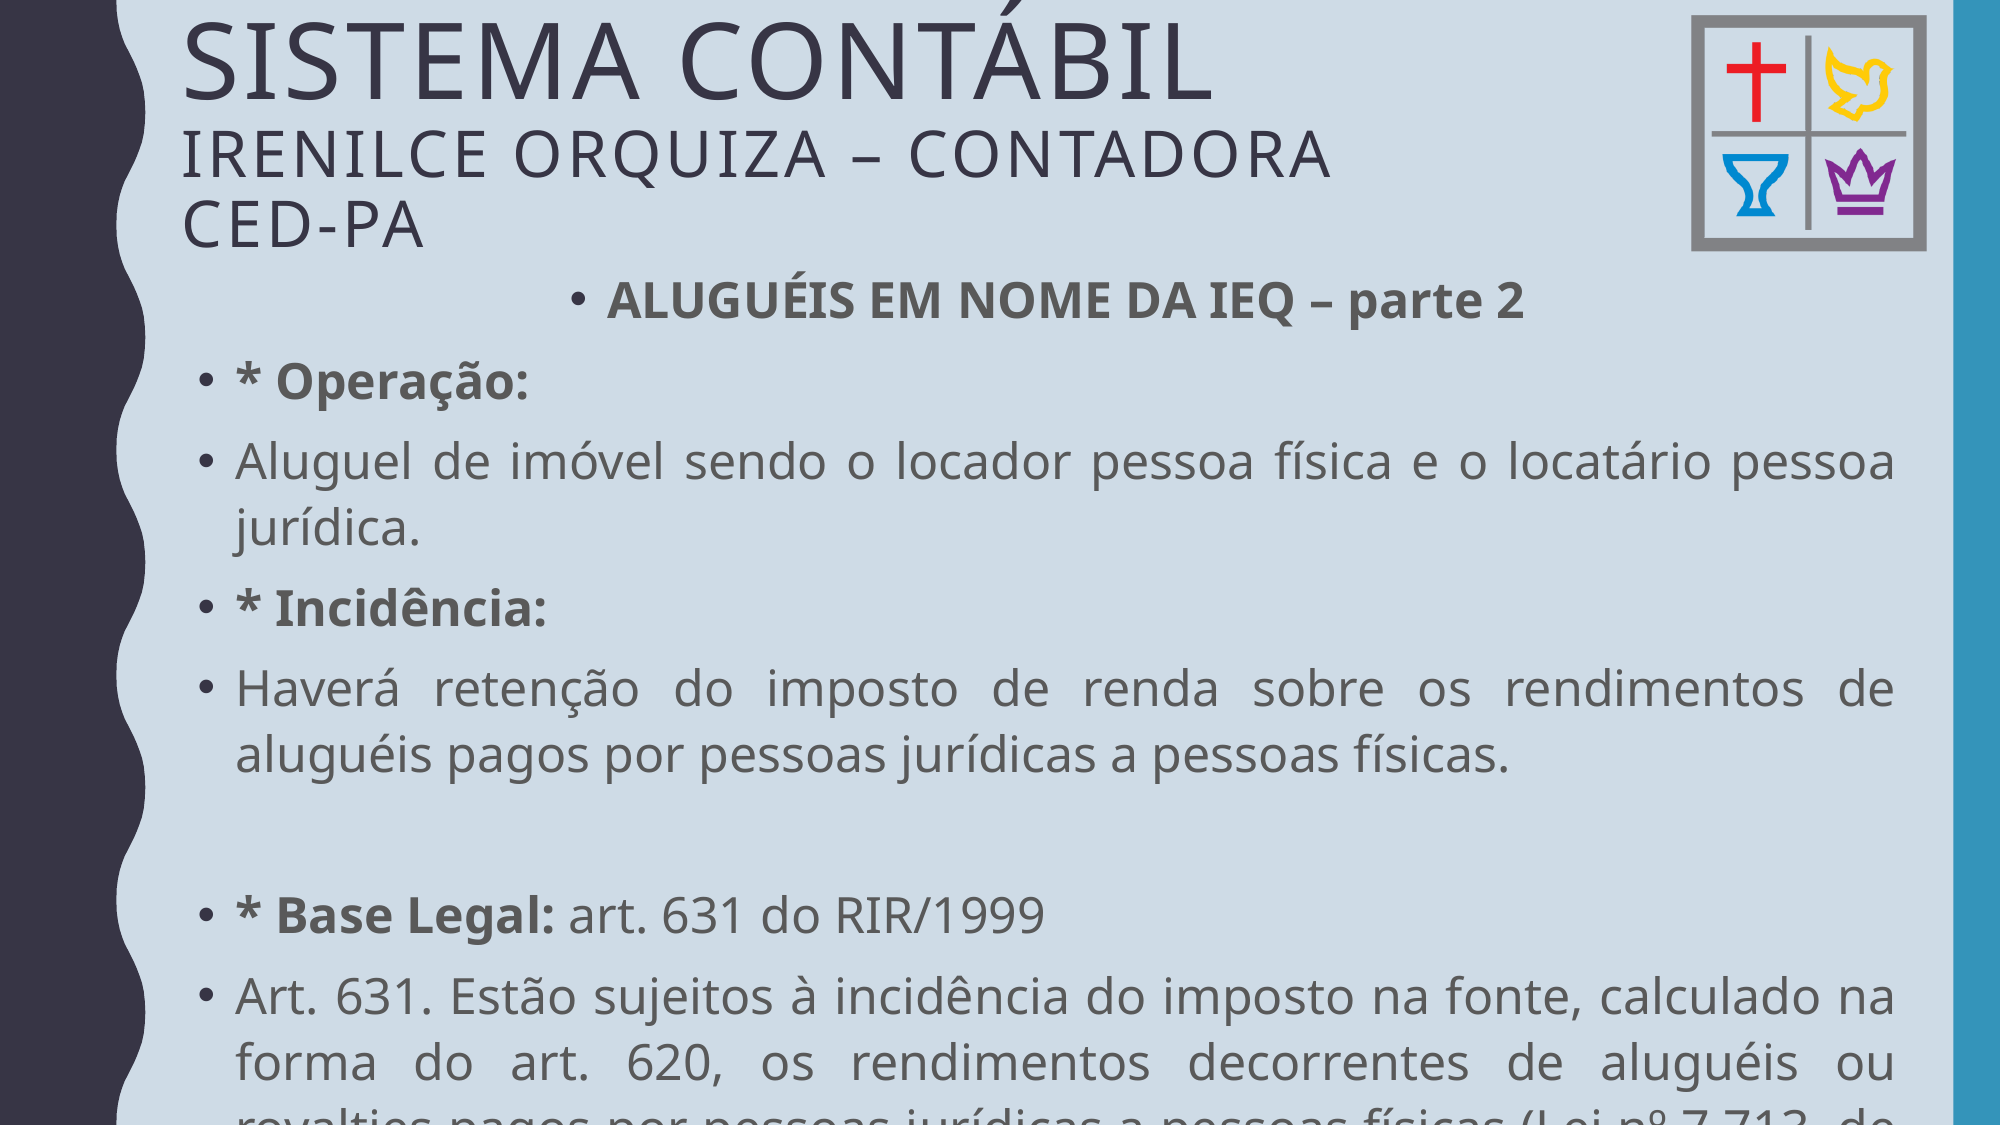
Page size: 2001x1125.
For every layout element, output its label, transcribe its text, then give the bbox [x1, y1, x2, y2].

picture [1663, 0, 1950, 268]
text_box ALUGUÉIS EM NOME DA IEQ – parte 2 * Operação: Aluguel de imóvel sendo o locador pessoa física e o locatário pessoa jurídica. * Incidência: Haverá retenção do imposto de renda sobre os rendimentos de aluguéis pagos por pessoas jurídicas a pessoas físicas. * Base Legal: art. 631 do RIR/1999 Art. 631. Estão sujeitos à incidência do imposto na fonte, calculado na forma do art. 620, os rendimentos decorrentes de aluguéis ou royalties pagos por pessoas jurídicas a pessoas físicas (Lei nº 7.713, de 1988, art. 7º, inciso II). [183, 255, 1912, 1125]
text_box SISTEMA CONTÁBIL Irenilce Orquiza – Contadora CED-Pa [166, 0, 1456, 275]
